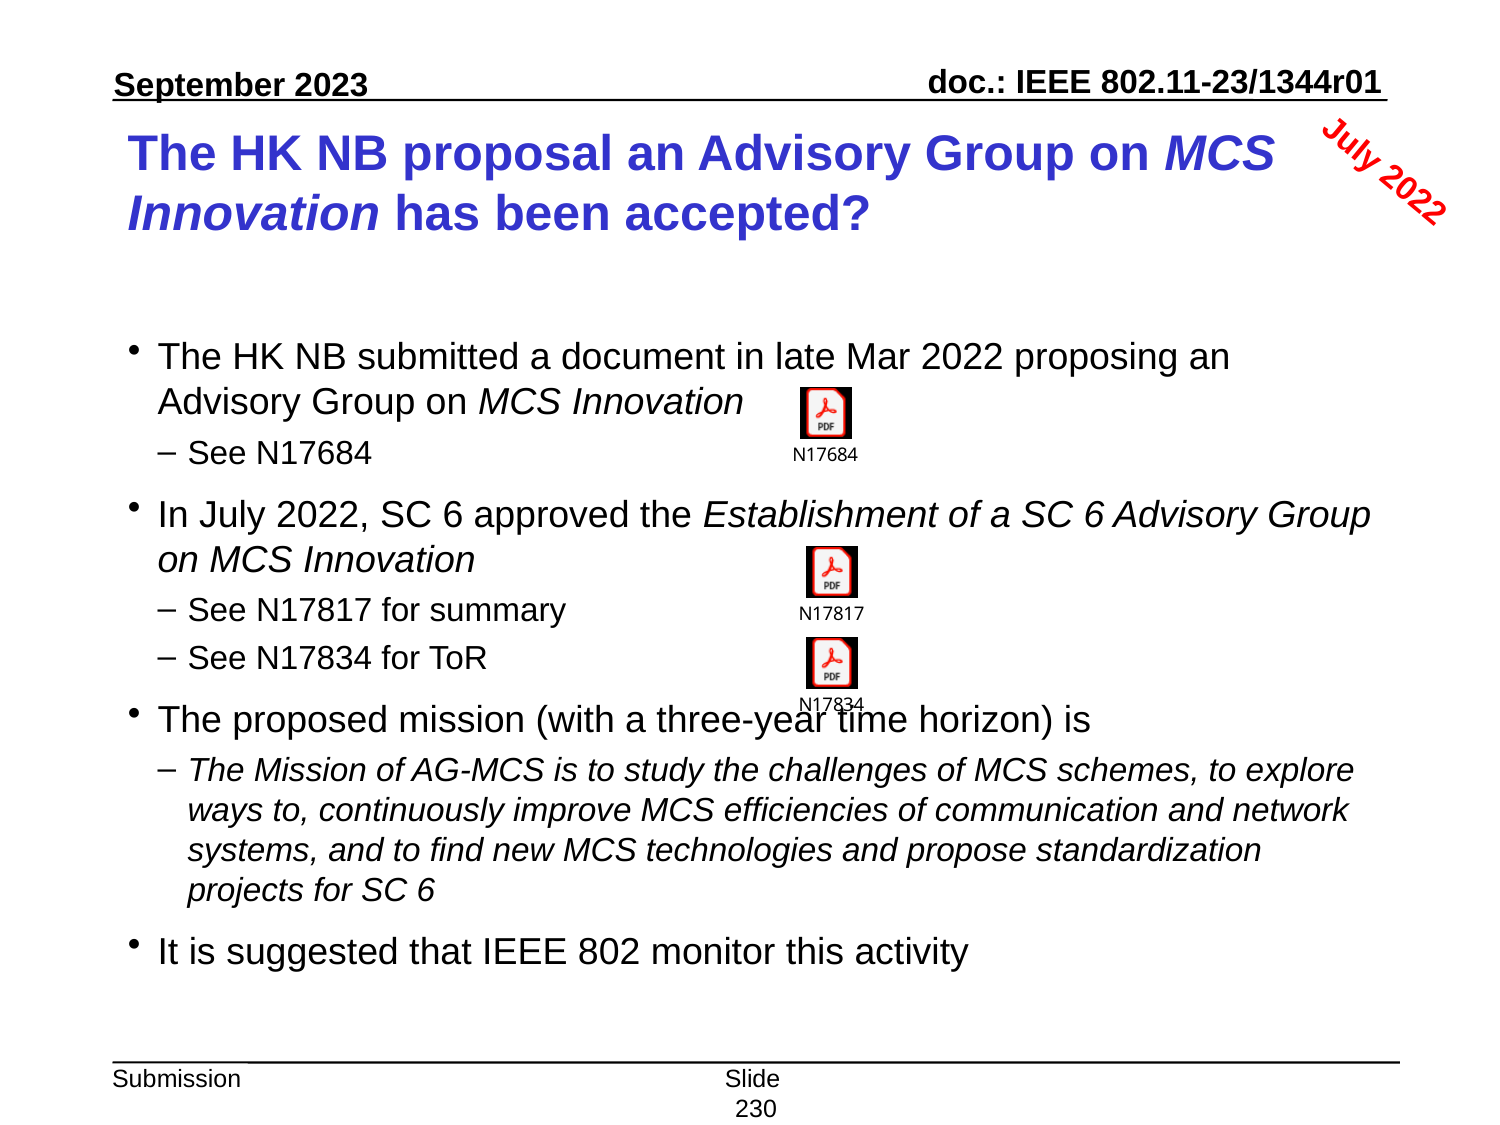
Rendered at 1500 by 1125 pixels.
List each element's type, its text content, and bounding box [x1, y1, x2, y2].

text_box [755, 545, 907, 636]
text_box July 2022 [1280, 72, 1495, 263]
title The HK NB proposal an Advisory Group on MCS Innovation has been accepted? [112, 112, 1450, 288]
slide_number Slide 230 [709, 1061, 803, 1093]
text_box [749, 387, 901, 520]
list The HK NB submitted a document in late Mar 2022 proposing an Advisory Group on MCS Innovation See N17684 In July 2022, SC 6 approved the Establishment of a SC 6 Advisory Group on MCS Innovation See N17817 for summary See N17834 for ToR The proposed mission (with a three-year time horizon) is The Mission of AG-MCS is to study the challenges of MCS schemes, to explore ways to, continuously improve MCS efficiencies of communication and network systems, and to find new MCS technologies and propose standardization projects for SC 6 It is suggested that IEEE 802 monitor this activity [112, 324, 1388, 1000]
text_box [756, 636, 907, 770]
